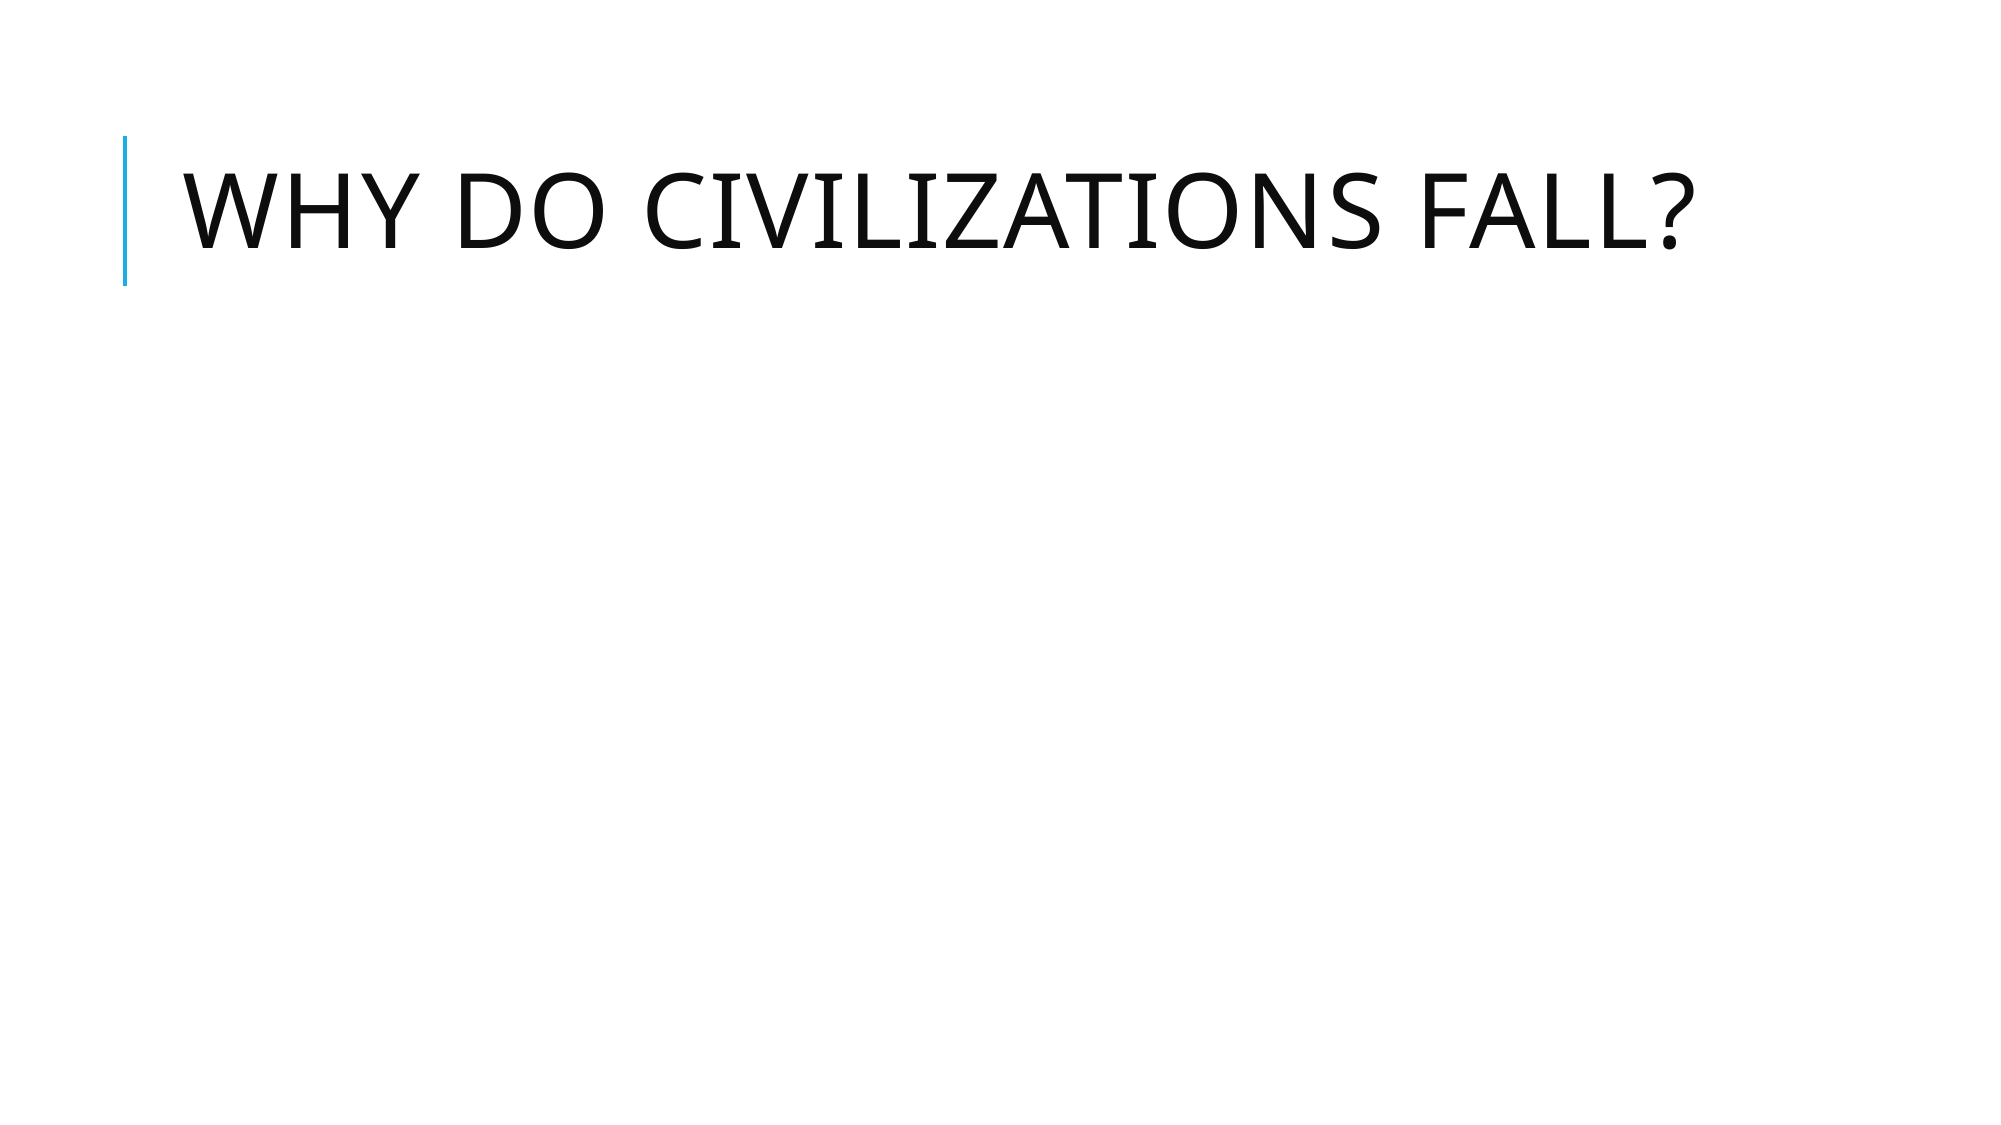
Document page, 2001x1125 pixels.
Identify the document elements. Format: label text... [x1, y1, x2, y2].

title Why do civilizations fall? [168, 96, 1763, 342]
